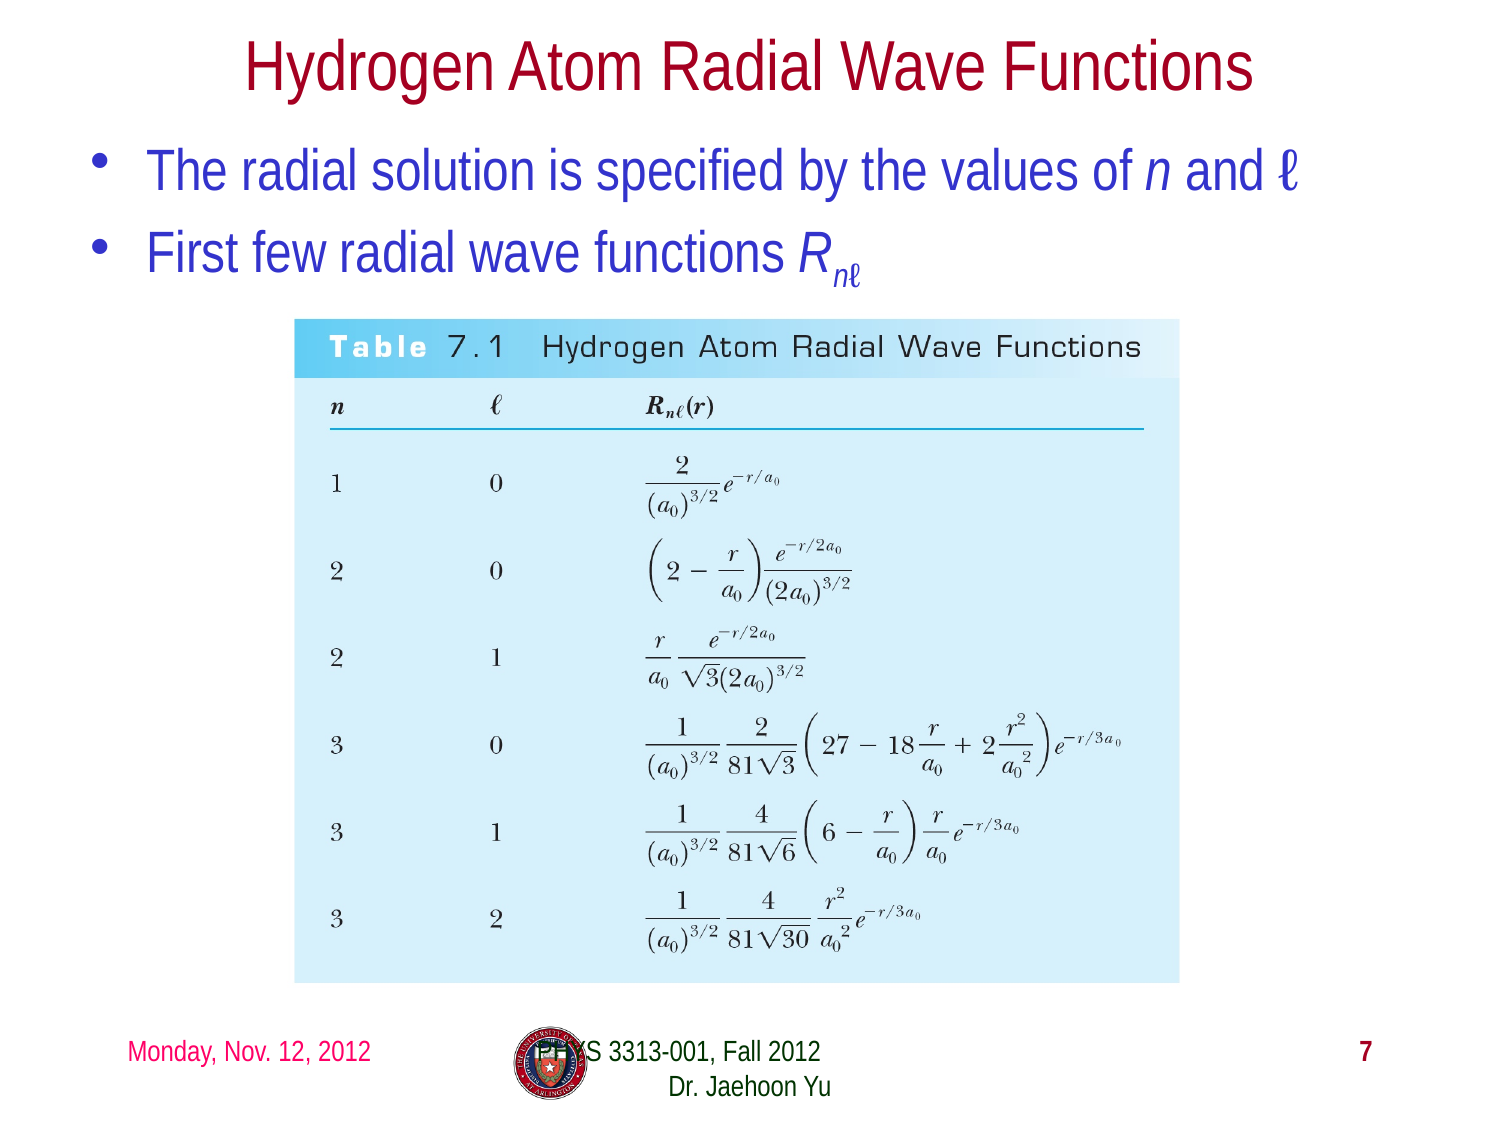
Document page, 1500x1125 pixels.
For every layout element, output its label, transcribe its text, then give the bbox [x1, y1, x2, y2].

list The radial solution is specified by the values of n and ℓ First few radial wave functions Rnℓ [74, 124, 1425, 1051]
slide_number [112, 1024, 426, 1101]
slide_number 7 [1074, 1024, 1388, 1101]
title Hydrogen Atom Radial Wave Functions [112, 0, 1388, 124]
footer PHYS 3313-001, Fall 2012 Dr. Jaehoon Yu [512, 1024, 988, 1101]
picture [287, 312, 1188, 988]
